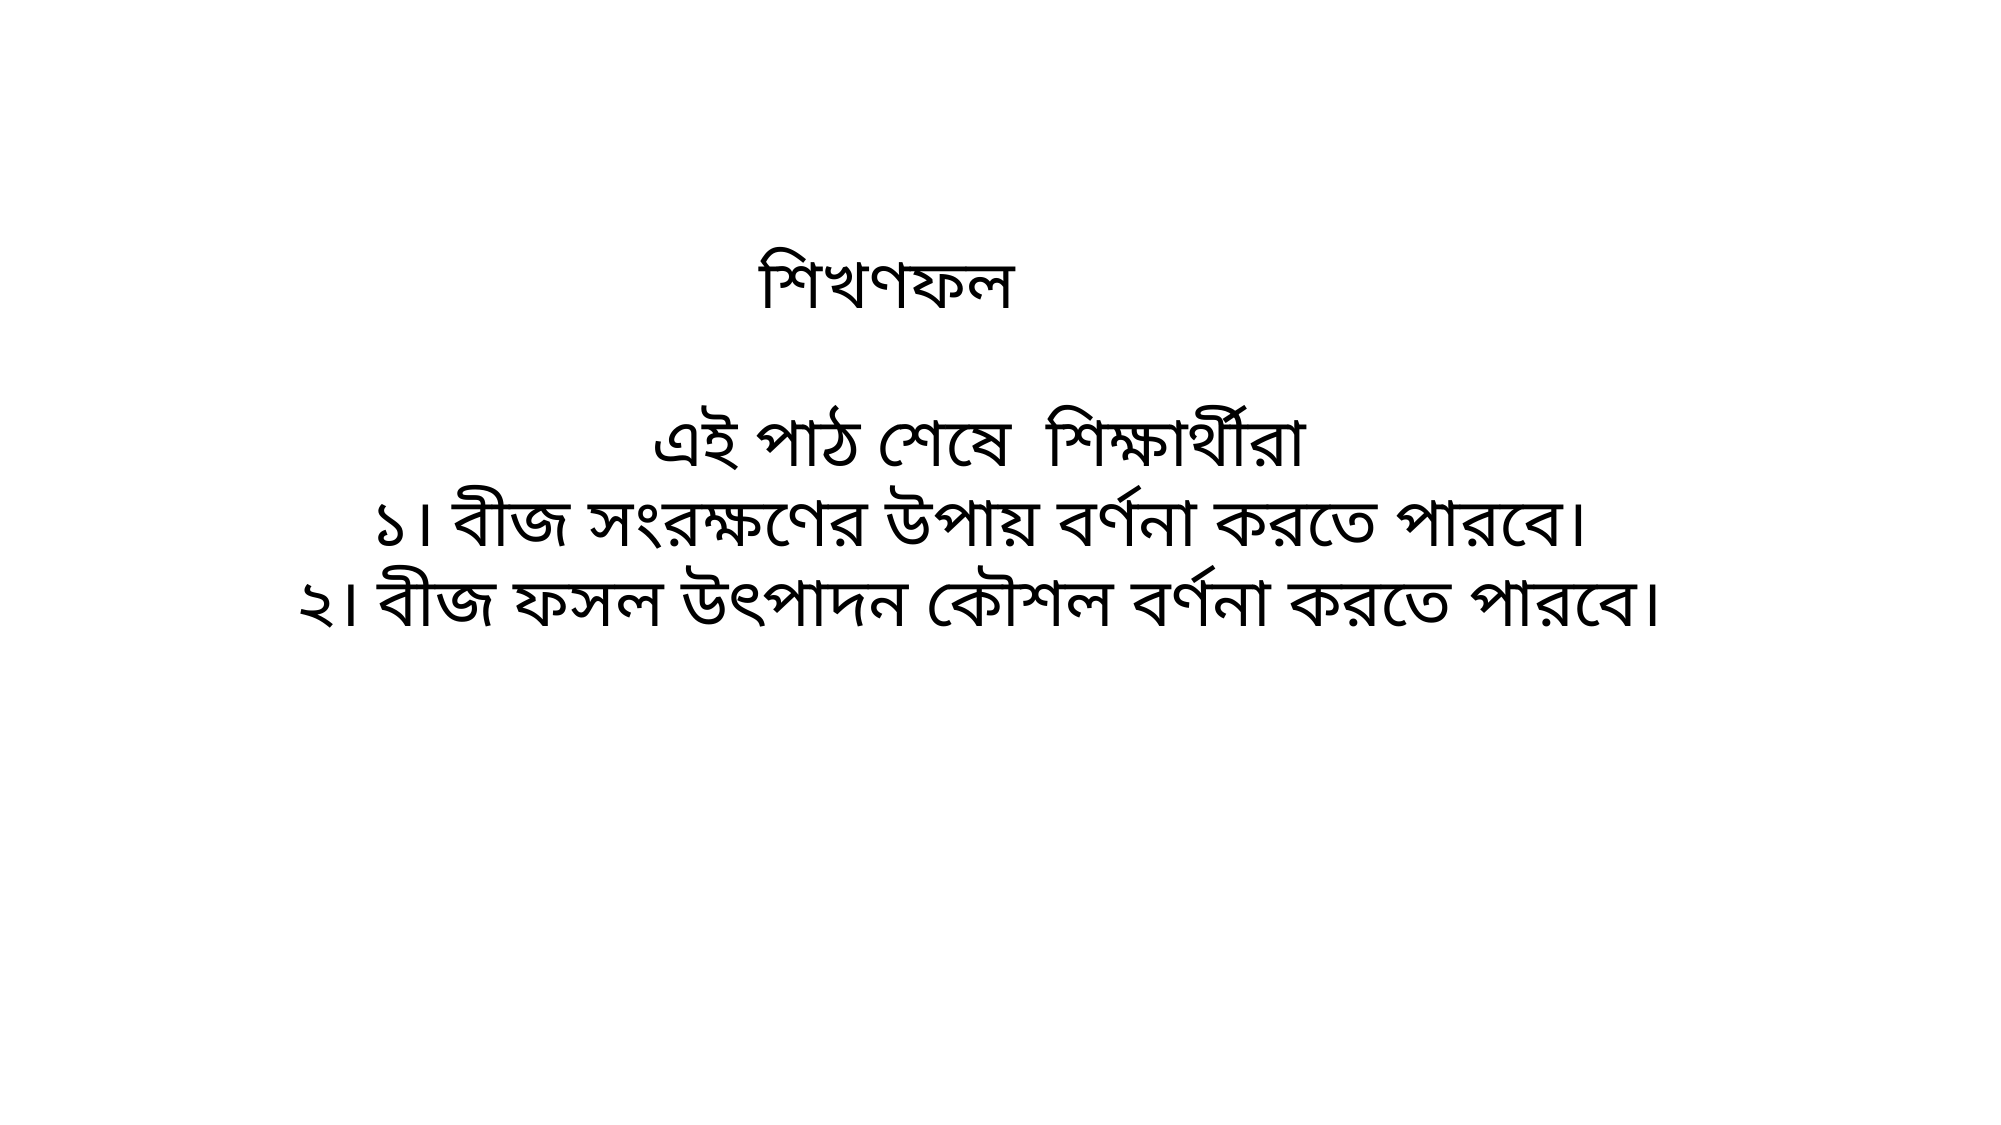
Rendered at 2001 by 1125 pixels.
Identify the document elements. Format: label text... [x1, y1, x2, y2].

text_box শিখণফল [549, 234, 1226, 330]
text_box এই পাঠ শেষে শিক্ষার্থীরা ১। বীজ সংরক্ষণের উপায় বর্ণনা করতে পারবে। ২। বীজ ফসল উৎপাদন কৌশল বর্ণনা করতে পারবে। [97, 392, 1861, 647]
